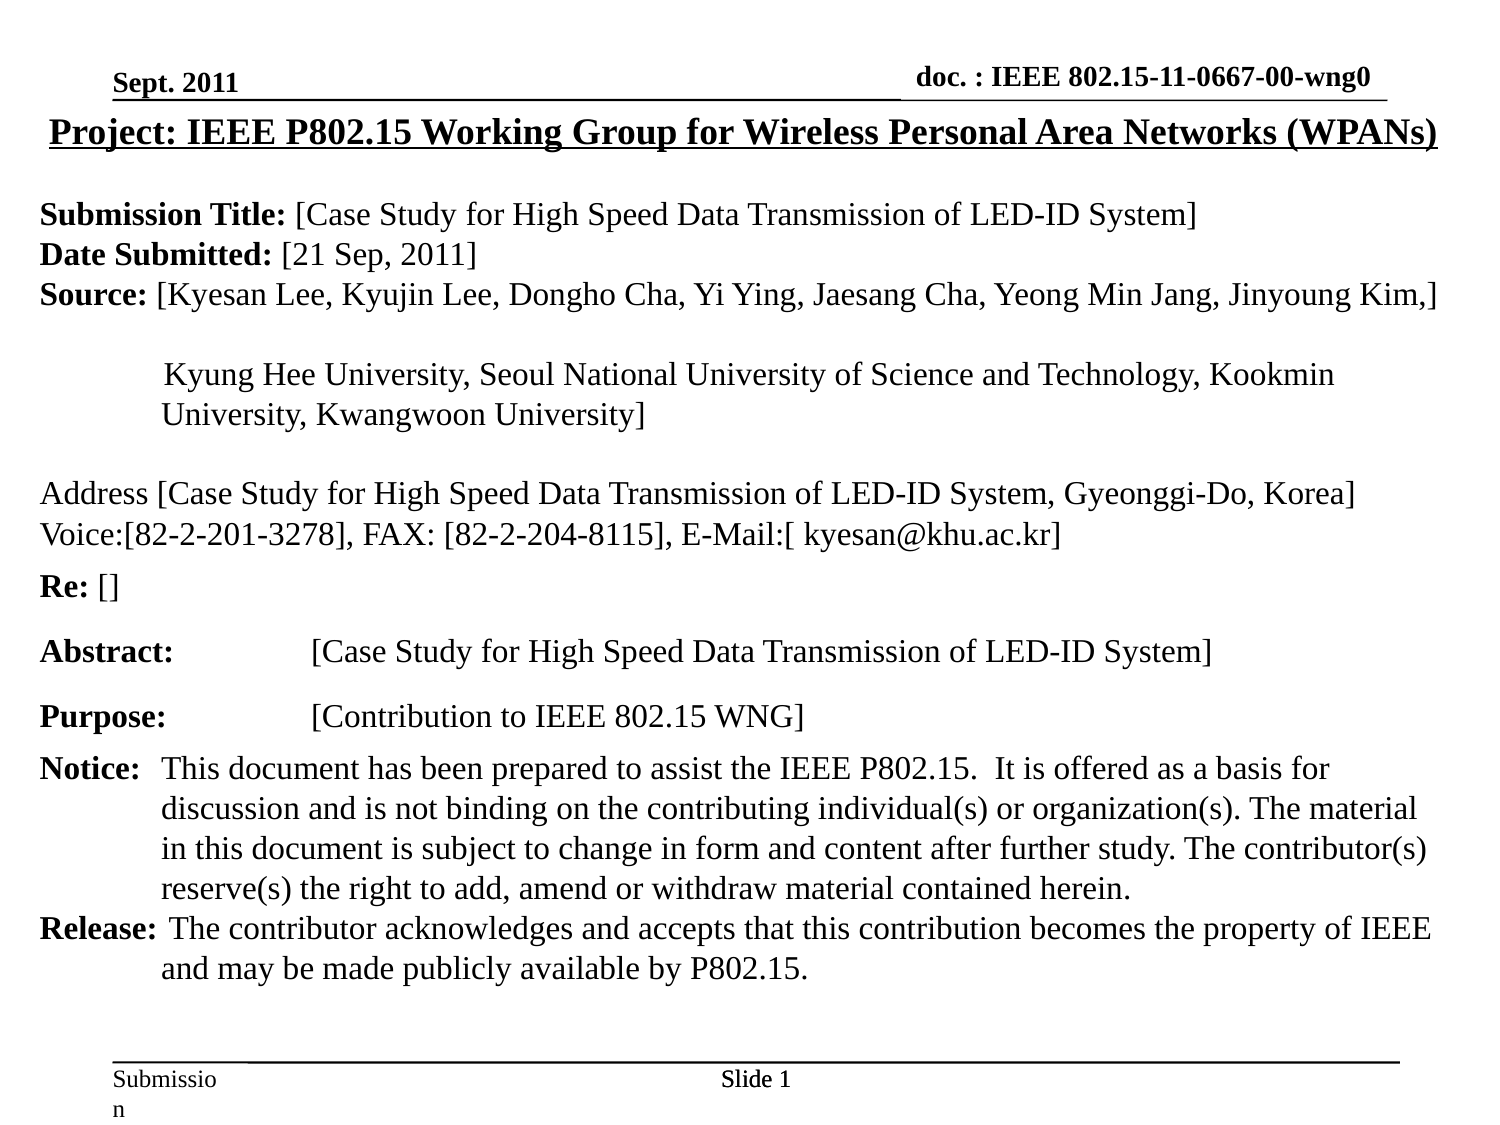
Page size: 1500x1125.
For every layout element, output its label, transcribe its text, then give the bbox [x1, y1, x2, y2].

text_box Slide 1 [675, 1062, 838, 1093]
text_box Project: IEEE P802.15 Working Group for Wireless Personal Area Networks (WPANs) Submission Title: [Case Study for High Speed Data Transmission of LED-ID System] Date Submitted: [21 Sep, 2011] Source: [Kyesan Lee, Kyujin Lee, Dongho Cha, Yi Ying, Jaesang Cha, Yeong Min Jang, Jinyoung Kim,] Kyung Hee University, Seoul National University of Science and Technology, Kookmin University, Kwangwoon University] Address [Case Study for High Speed Data Transmission of LED-ID System, Gyeonggi-Do, Korea] Voice:[82-2-201-3278], FAX: [82-2-204-8115], E-Mail:[ kyesan@khu.ac.kr] Re: [] Abstract: [Case Study for High Speed Data Transmission of LED-ID System] Purpose: [Contribution to IEEE 802.15 WNG] Notice: This document has been prepared to assist the IEEE P802.15. It is offered as a basis for discussion and is not binding on the contributing individual(s) or organization(s). The material in this document is subject to change in form and content after further study. The contributor(s) reserve(s) the right to add, amend or withdraw material contained herein. Release: The contributor acknowledges and accepts that this contribution becomes the property of IEEE and may be made publicly available by P802.15. [24, 99, 1463, 994]
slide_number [112, 62, 376, 99]
